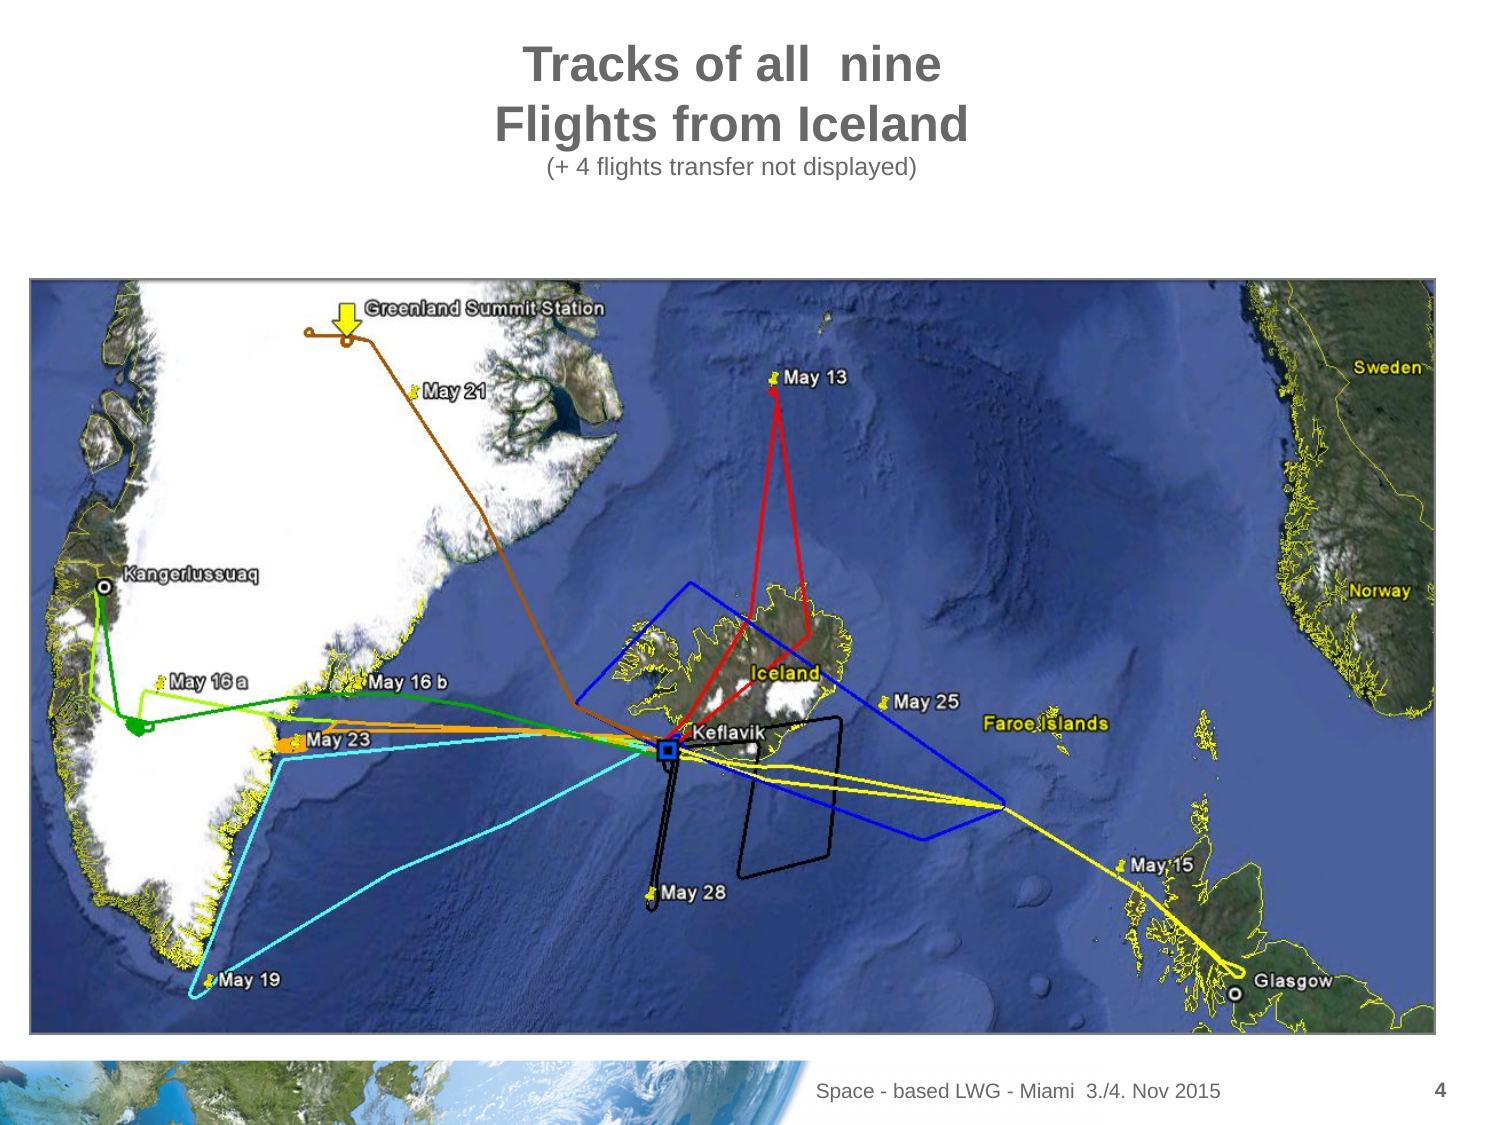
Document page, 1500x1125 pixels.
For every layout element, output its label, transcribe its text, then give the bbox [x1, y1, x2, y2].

footer Space - based LWG - Miami 3./4. Nov 2015 [815, 1070, 1419, 1110]
slide_number 4 [1435, 1071, 1483, 1108]
title Tracks of all nine Flights from Iceland (+ 4 flights transfer not displayed) [460, 30, 1004, 153]
picture [29, 278, 1436, 1036]
picture [0, 1061, 1104, 1125]
